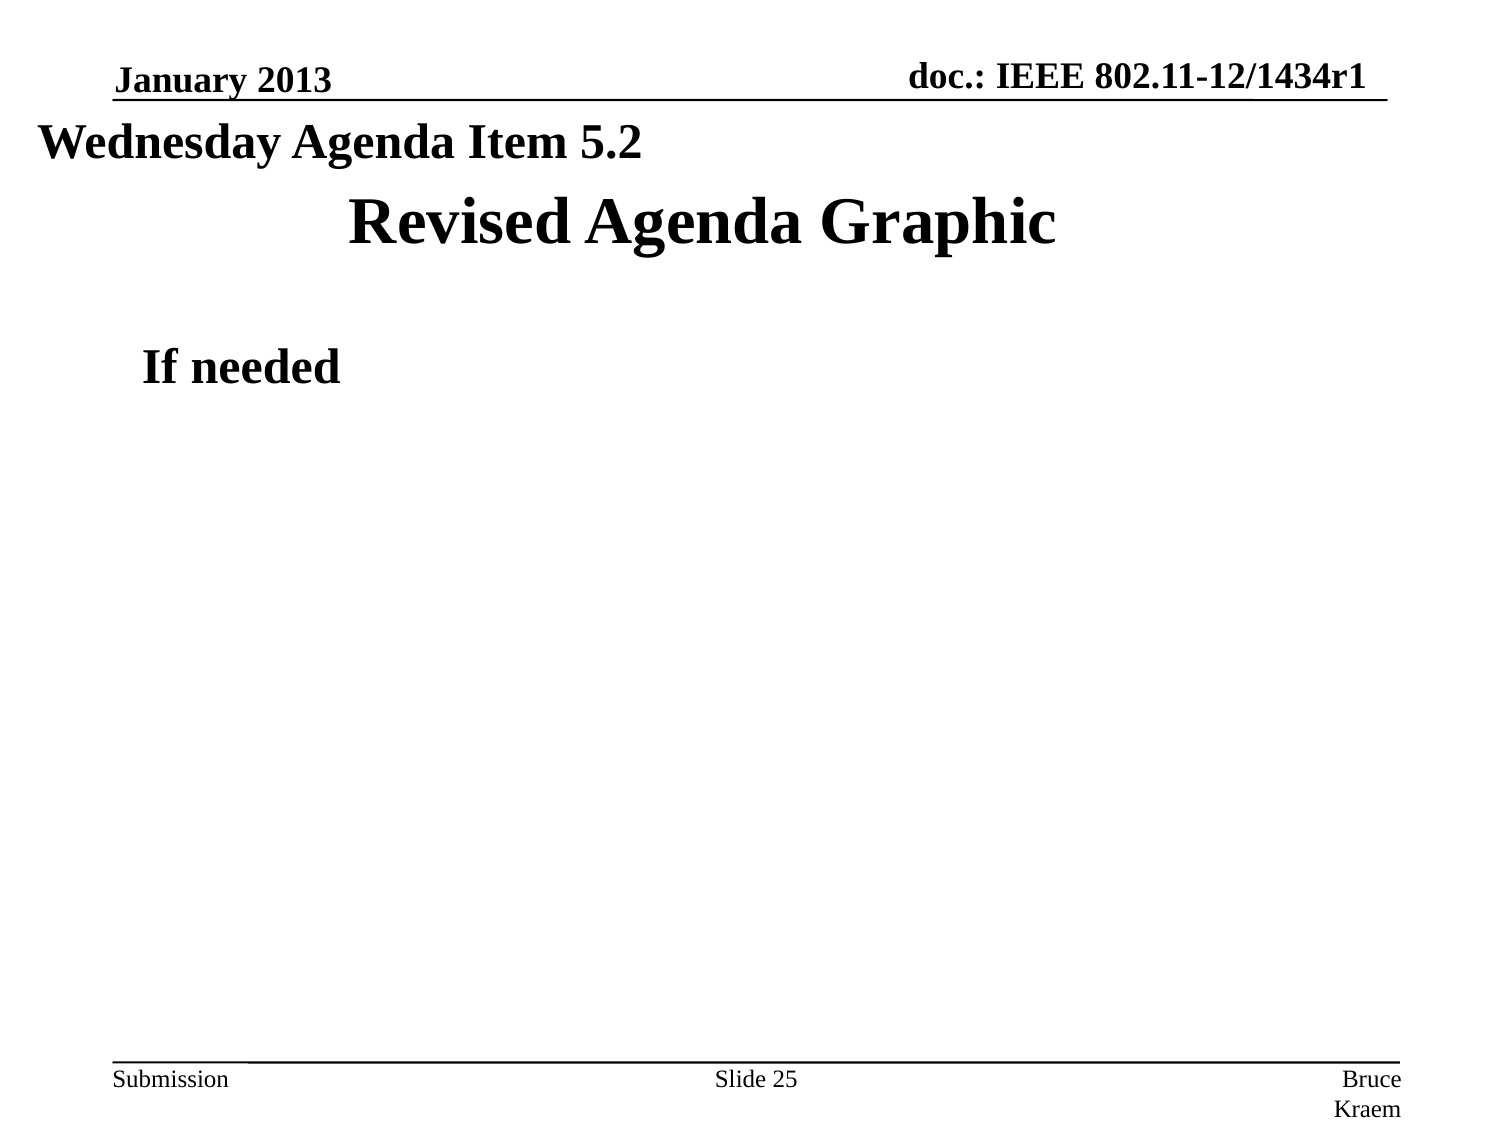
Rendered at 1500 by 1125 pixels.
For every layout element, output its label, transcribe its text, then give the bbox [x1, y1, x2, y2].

slide_number Slide 25 [714, 1062, 798, 1093]
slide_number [114, 54, 366, 100]
text_box Wednesday Agenda Item 5.2 [22, 101, 658, 176]
text_box Revised Agenda Graphic [334, 169, 1073, 264]
text_box If needed [126, 326, 356, 401]
footer Bruce Kraemer, Marvell [1325, 1062, 1402, 1093]
